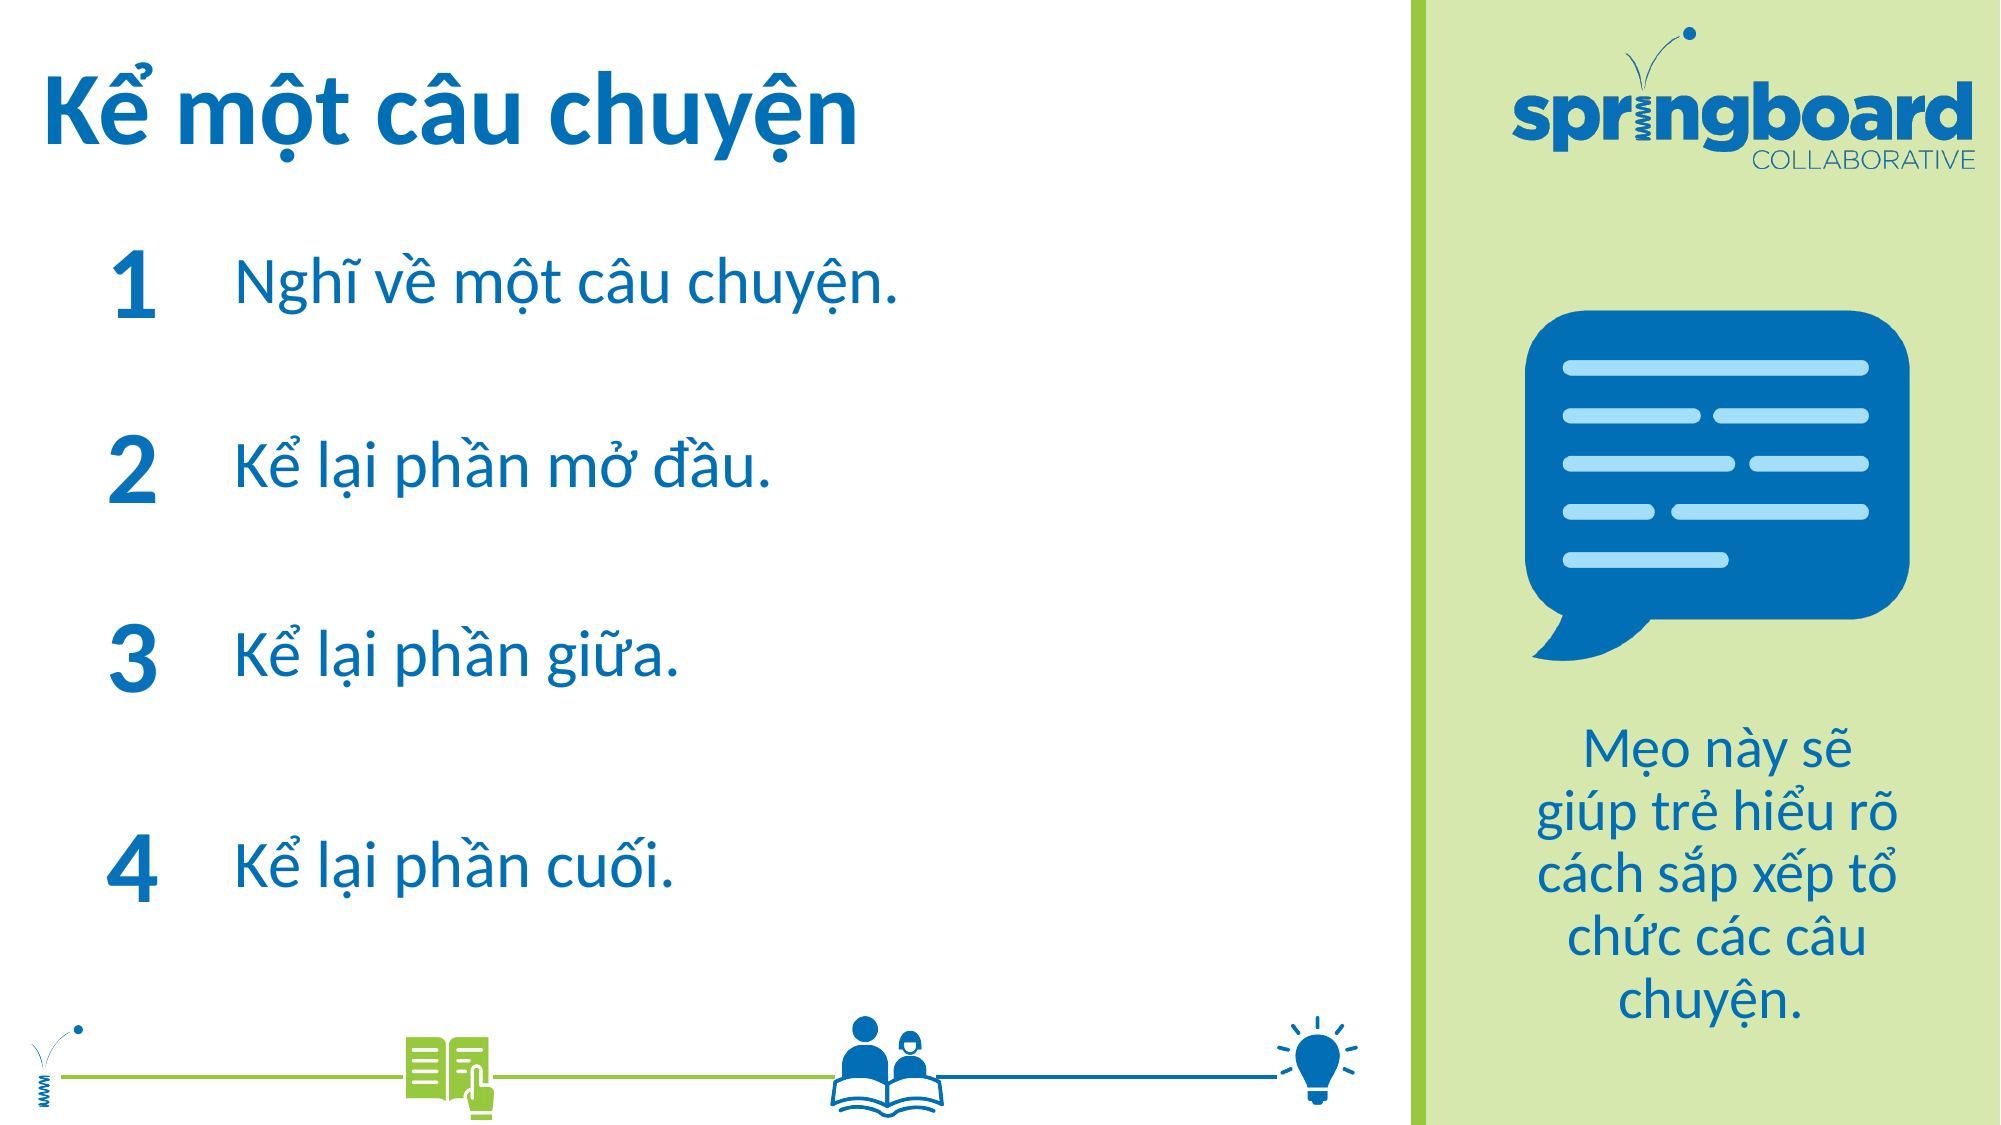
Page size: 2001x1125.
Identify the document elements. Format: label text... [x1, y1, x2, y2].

picture [1277, 1016, 1358, 1105]
picture [31, 1025, 83, 1107]
picture [406, 1037, 494, 1120]
title 4 [61, 805, 219, 974]
title 2 [61, 405, 219, 574]
title 1 [61, 221, 220, 390]
picture [1522, 210, 1913, 732]
title Kể một câu chuyện [0, 0, 1416, 206]
title 3 [61, 594, 219, 763]
list Kể lại phần mở đầu. [219, 405, 1027, 574]
list Kể lại phần cuối. [219, 805, 1027, 974]
list Kể lại phần giữa. [219, 594, 1027, 763]
list Nghĩ về một câu chuyện. [220, 221, 1027, 390]
picture [830, 1016, 944, 1118]
picture [1512, 27, 1975, 169]
list Mẹo này sẽ giúp trẻ hiểu rõ cách sắp xếp tổ chức các câu chuyện. [1512, 709, 1923, 1125]
